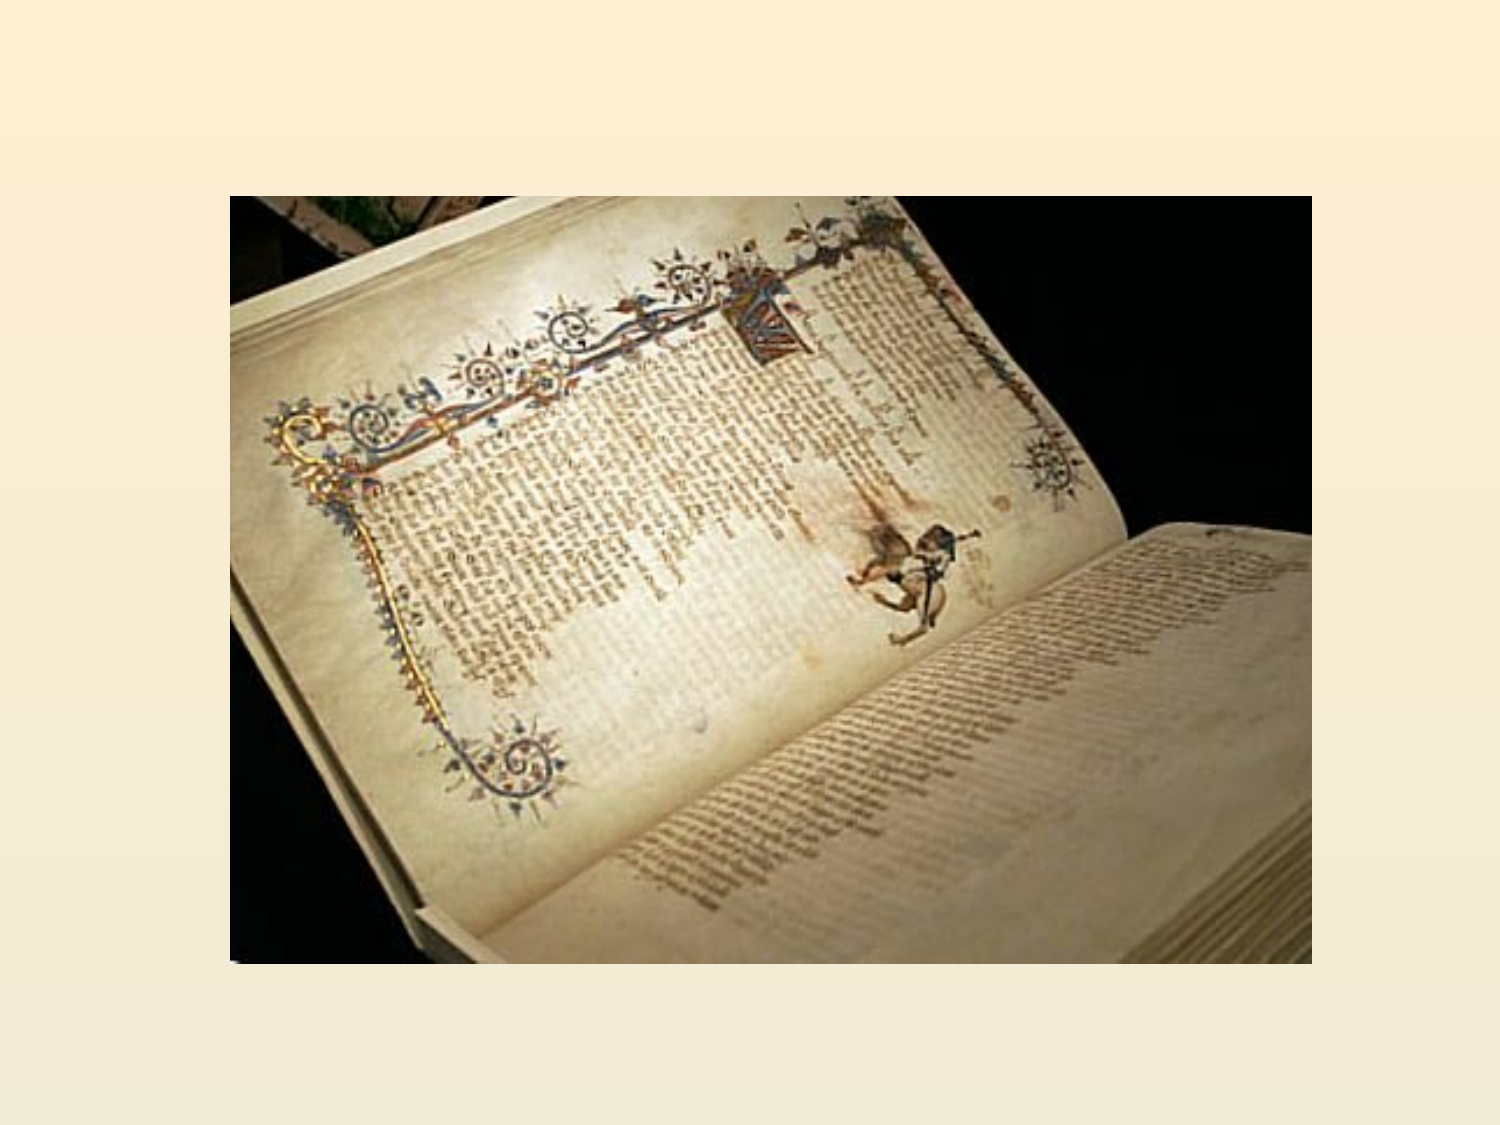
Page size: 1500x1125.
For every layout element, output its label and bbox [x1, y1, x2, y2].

list [229, 196, 1312, 965]
